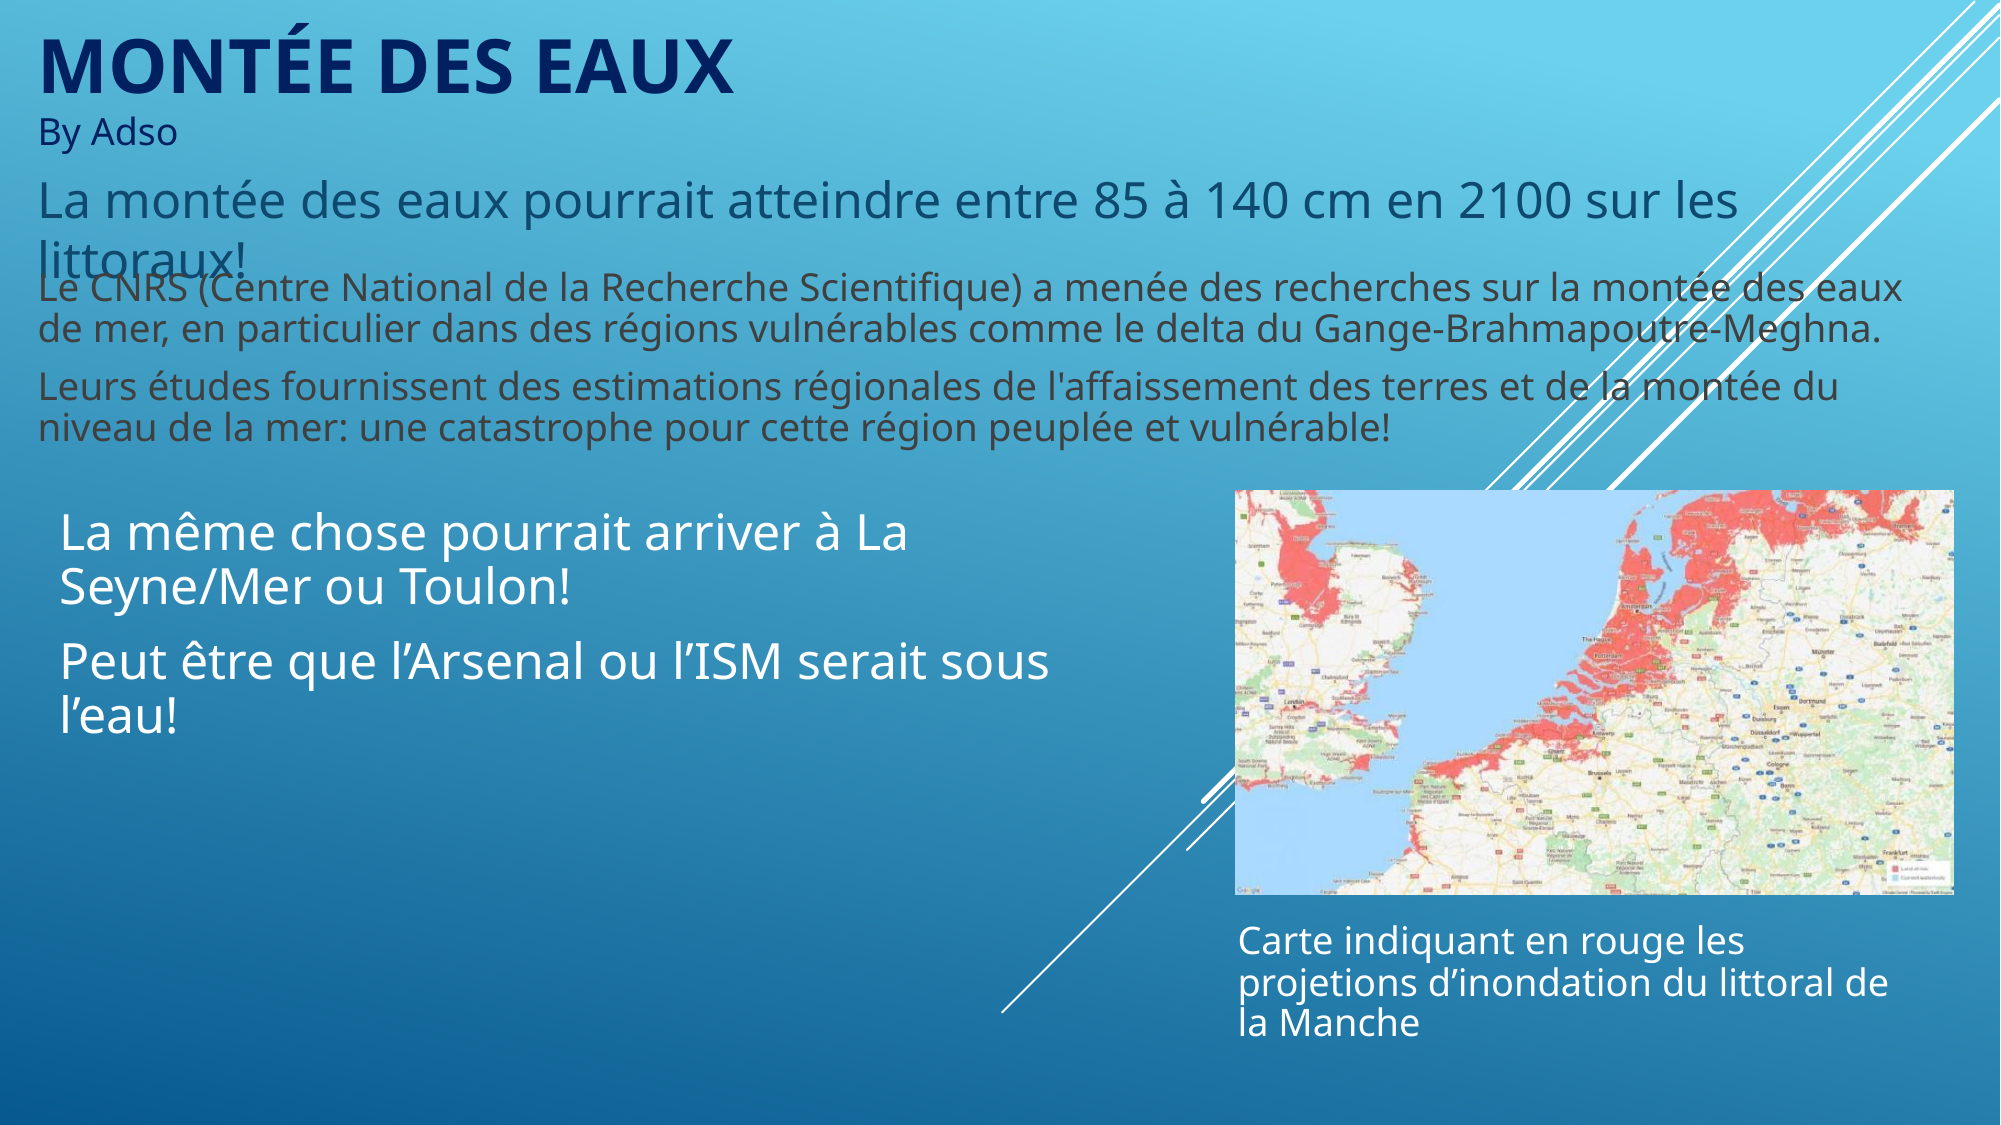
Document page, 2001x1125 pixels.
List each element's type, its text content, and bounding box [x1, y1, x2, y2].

title Montée des eaux By Adso [22, 0, 1523, 160]
text_box Carte indiquant en rouge les projetions d’inondation du littoral de la Manche [1222, 914, 1940, 1054]
text_box Le CNRS (Centre National de la Recherche Scientifique) a menée des recherches sur la montée des eaux de mer, en particulier dans des régions vulnérables comme le delta du Gange-Brahmapoutre-Meghna. Leurs études fournissent des estimations régionales de l'affaissement des terres et de la montée du niveau de la mer: une catastrophe pour cette région peuplée et vulnérable! [22, 260, 1940, 471]
subtitle La montée des eaux pourrait atteindre entre 85 à 140 cm en 2100 sur les littoraux! [22, 160, 1917, 232]
text_box La même chose pourrait arriver à La Seyne/Mer ou Toulon! Peut être que l’Arsenal ou l’ISM serait sous l’eau! [44, 499, 1103, 772]
picture [1235, 490, 1954, 895]
